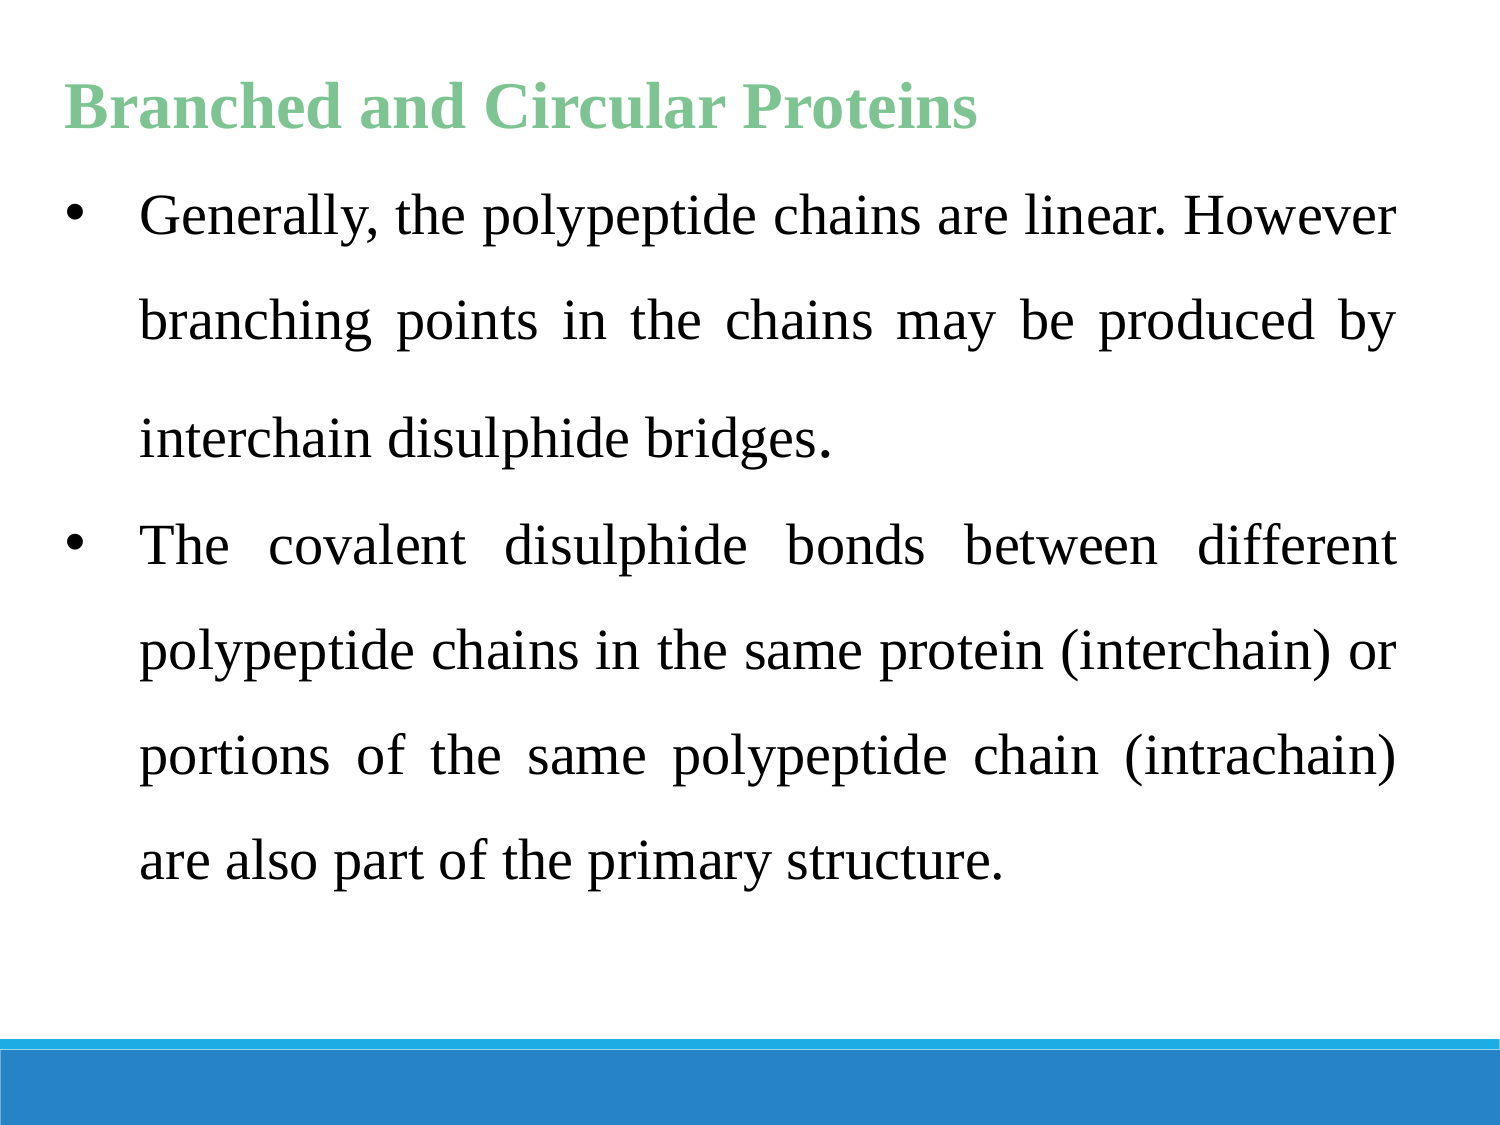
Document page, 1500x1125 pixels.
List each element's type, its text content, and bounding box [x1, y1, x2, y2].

text_box Branched and Circular Proteins Generally, the polypeptide chains are linear. However branching points in the chains may be produced by interchain disulphide bridges. The covalent disulphide bonds between different polypeptide chains in the same protein (interchain) or portions of the same polypeptide chain (intrachain) are also part of the primary structure. [49, 13, 1413, 899]
